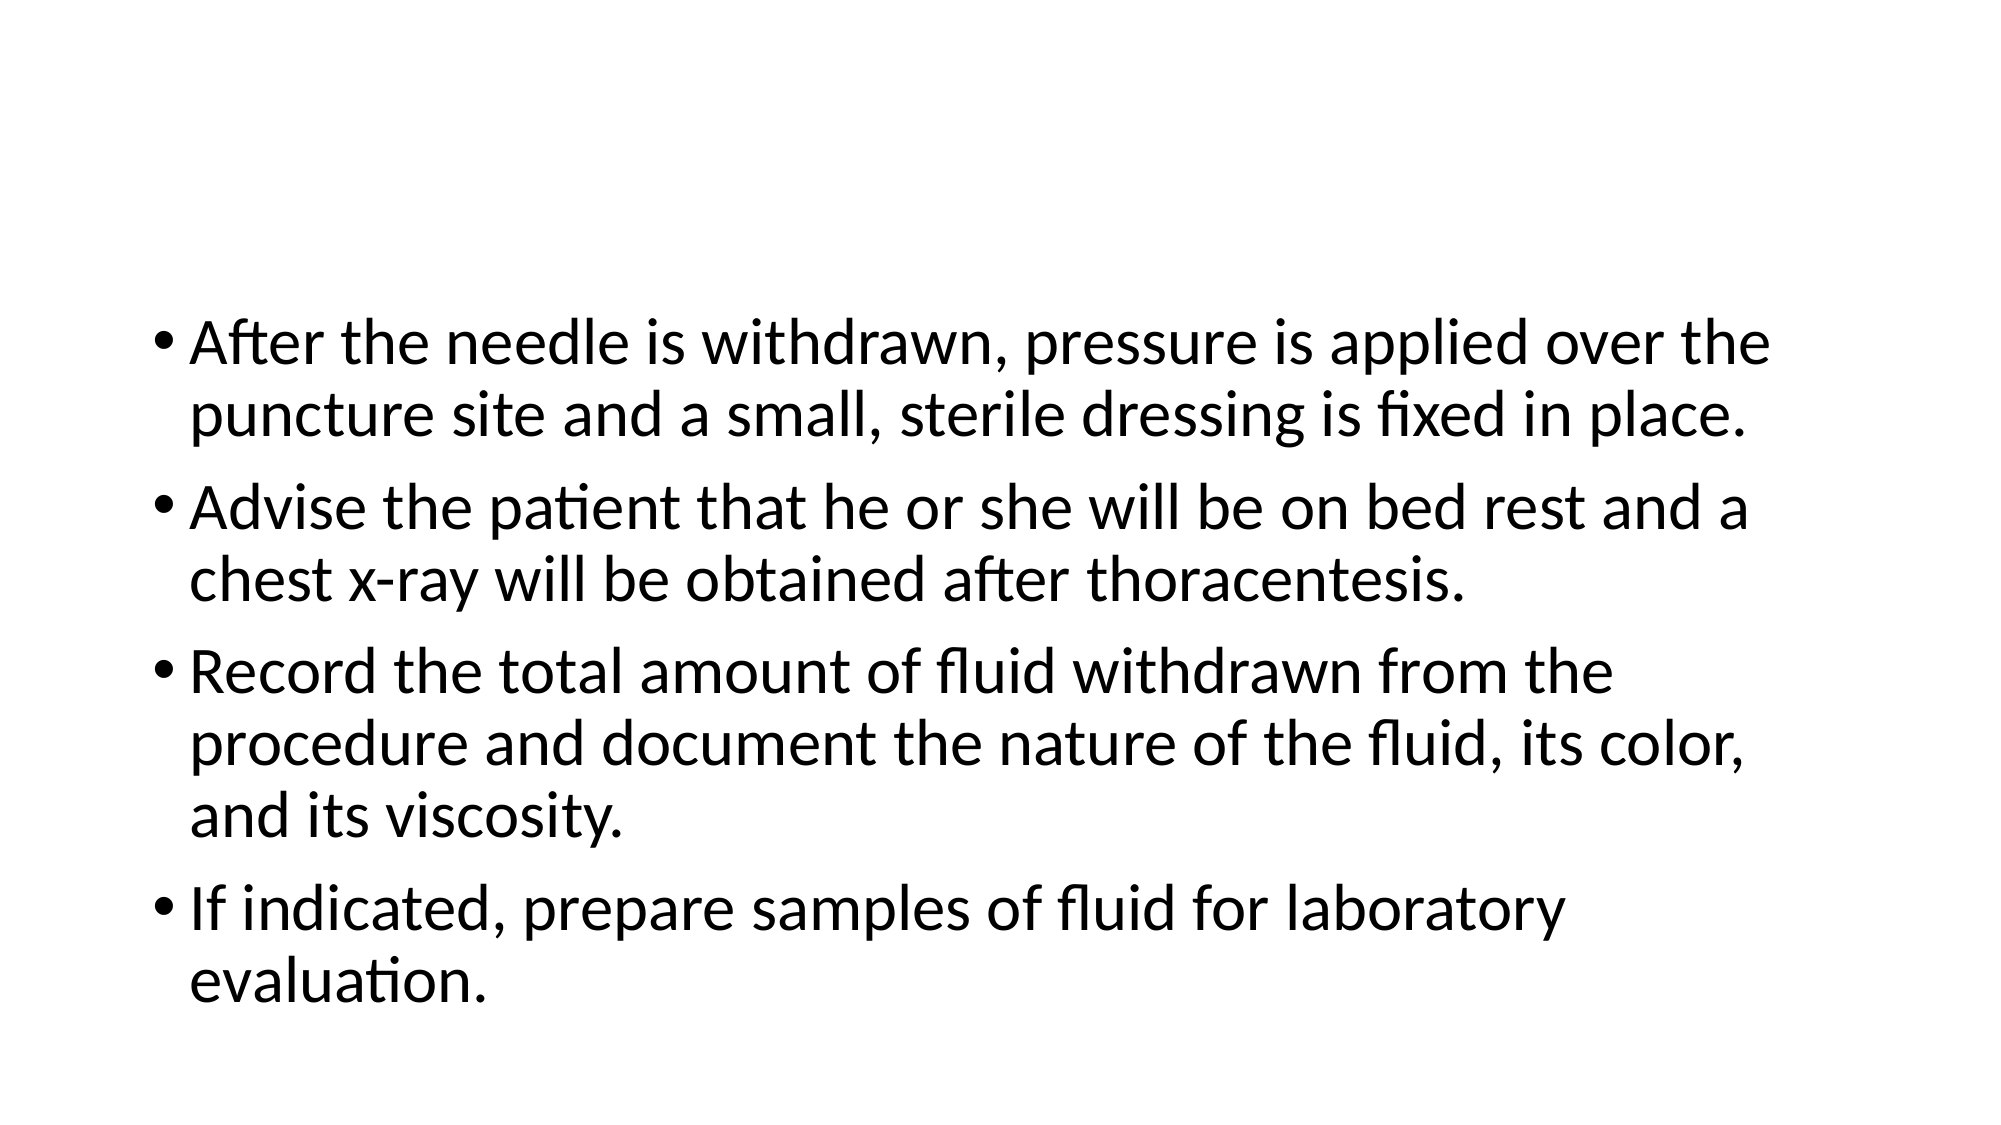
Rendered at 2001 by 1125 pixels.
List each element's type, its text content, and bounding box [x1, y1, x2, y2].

list After the needle is withdrawn, pressure is applied over the puncture site and a small, sterile dressing is fixed in place. Advise the patient that he or she will be on bed rest and a chest x-ray will be obtained after thoracentesis. Record the total amount of fluid withdrawn from the procedure and document the nature of the fluid, its color, and its viscosity. If indicated, prepare samples of fluid for laboratory evaluation. [137, 299, 1863, 1014]
